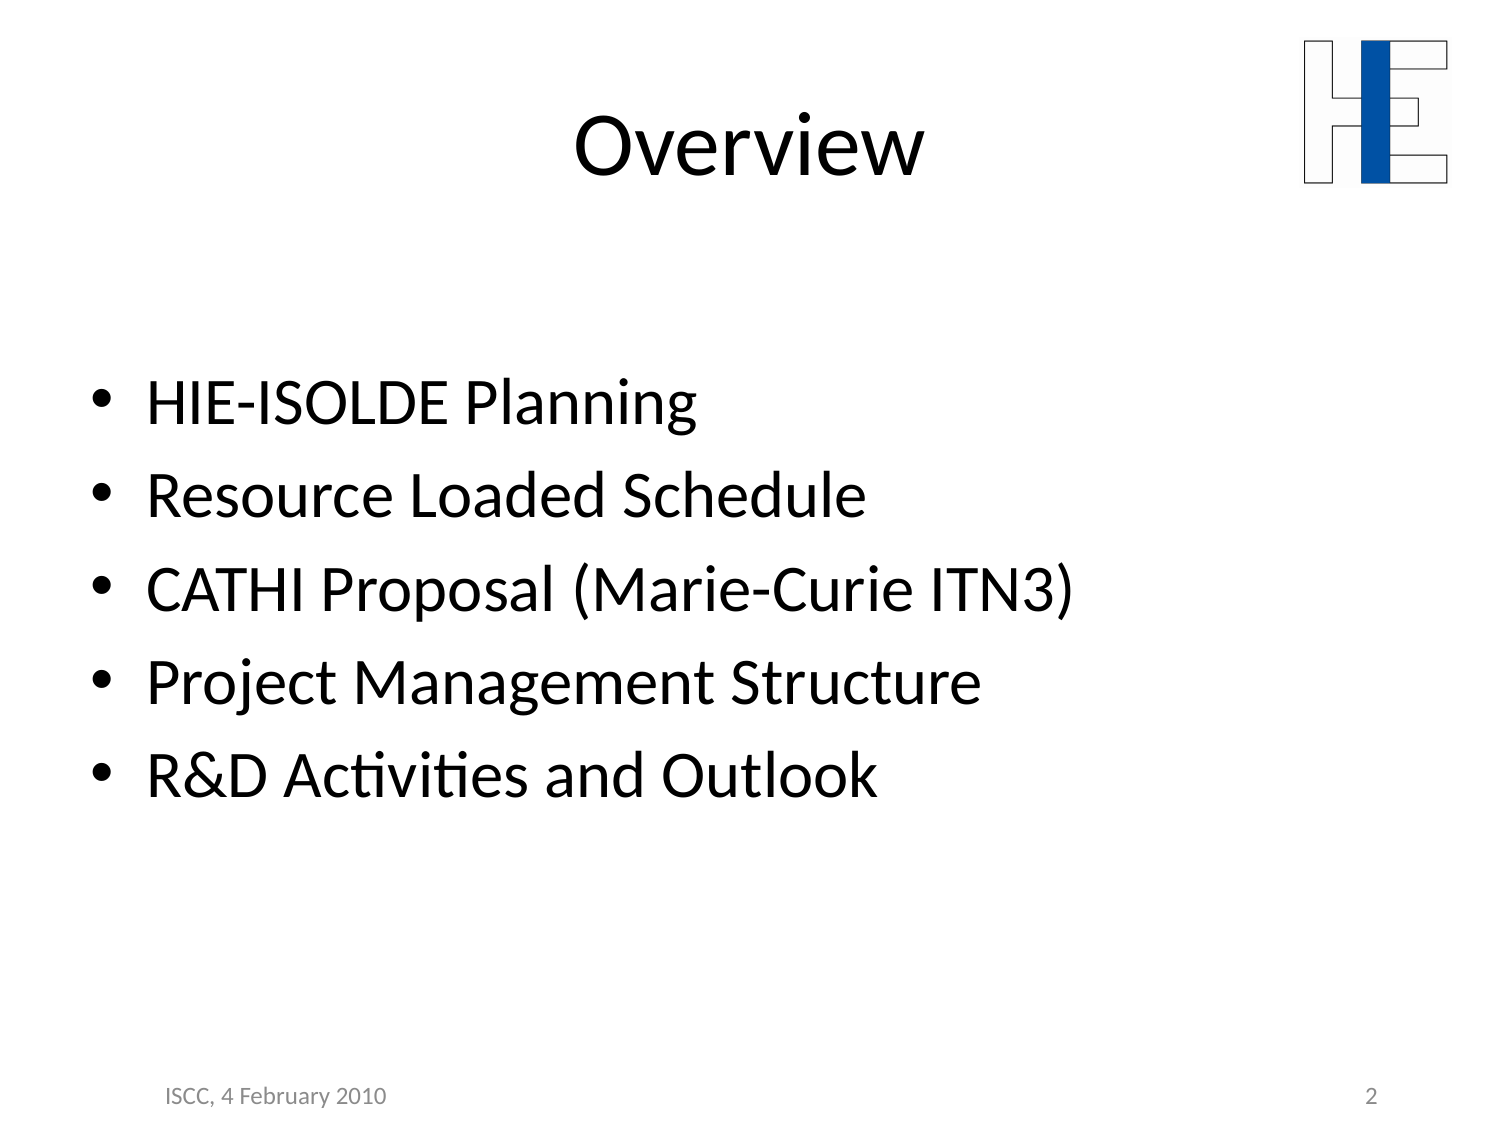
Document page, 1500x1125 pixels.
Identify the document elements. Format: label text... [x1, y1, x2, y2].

title Overview [75, 45, 1425, 233]
picture [1299, 37, 1452, 188]
footer ISCC, 4 February 2010 2 [0, 1065, 1500, 1125]
list HIE-ISOLDE Planning Resource Loaded Schedule CATHI Proposal (Marie-Curie ITN3) Project Management Structure R&D Activities and Outlook [75, 350, 1425, 863]
